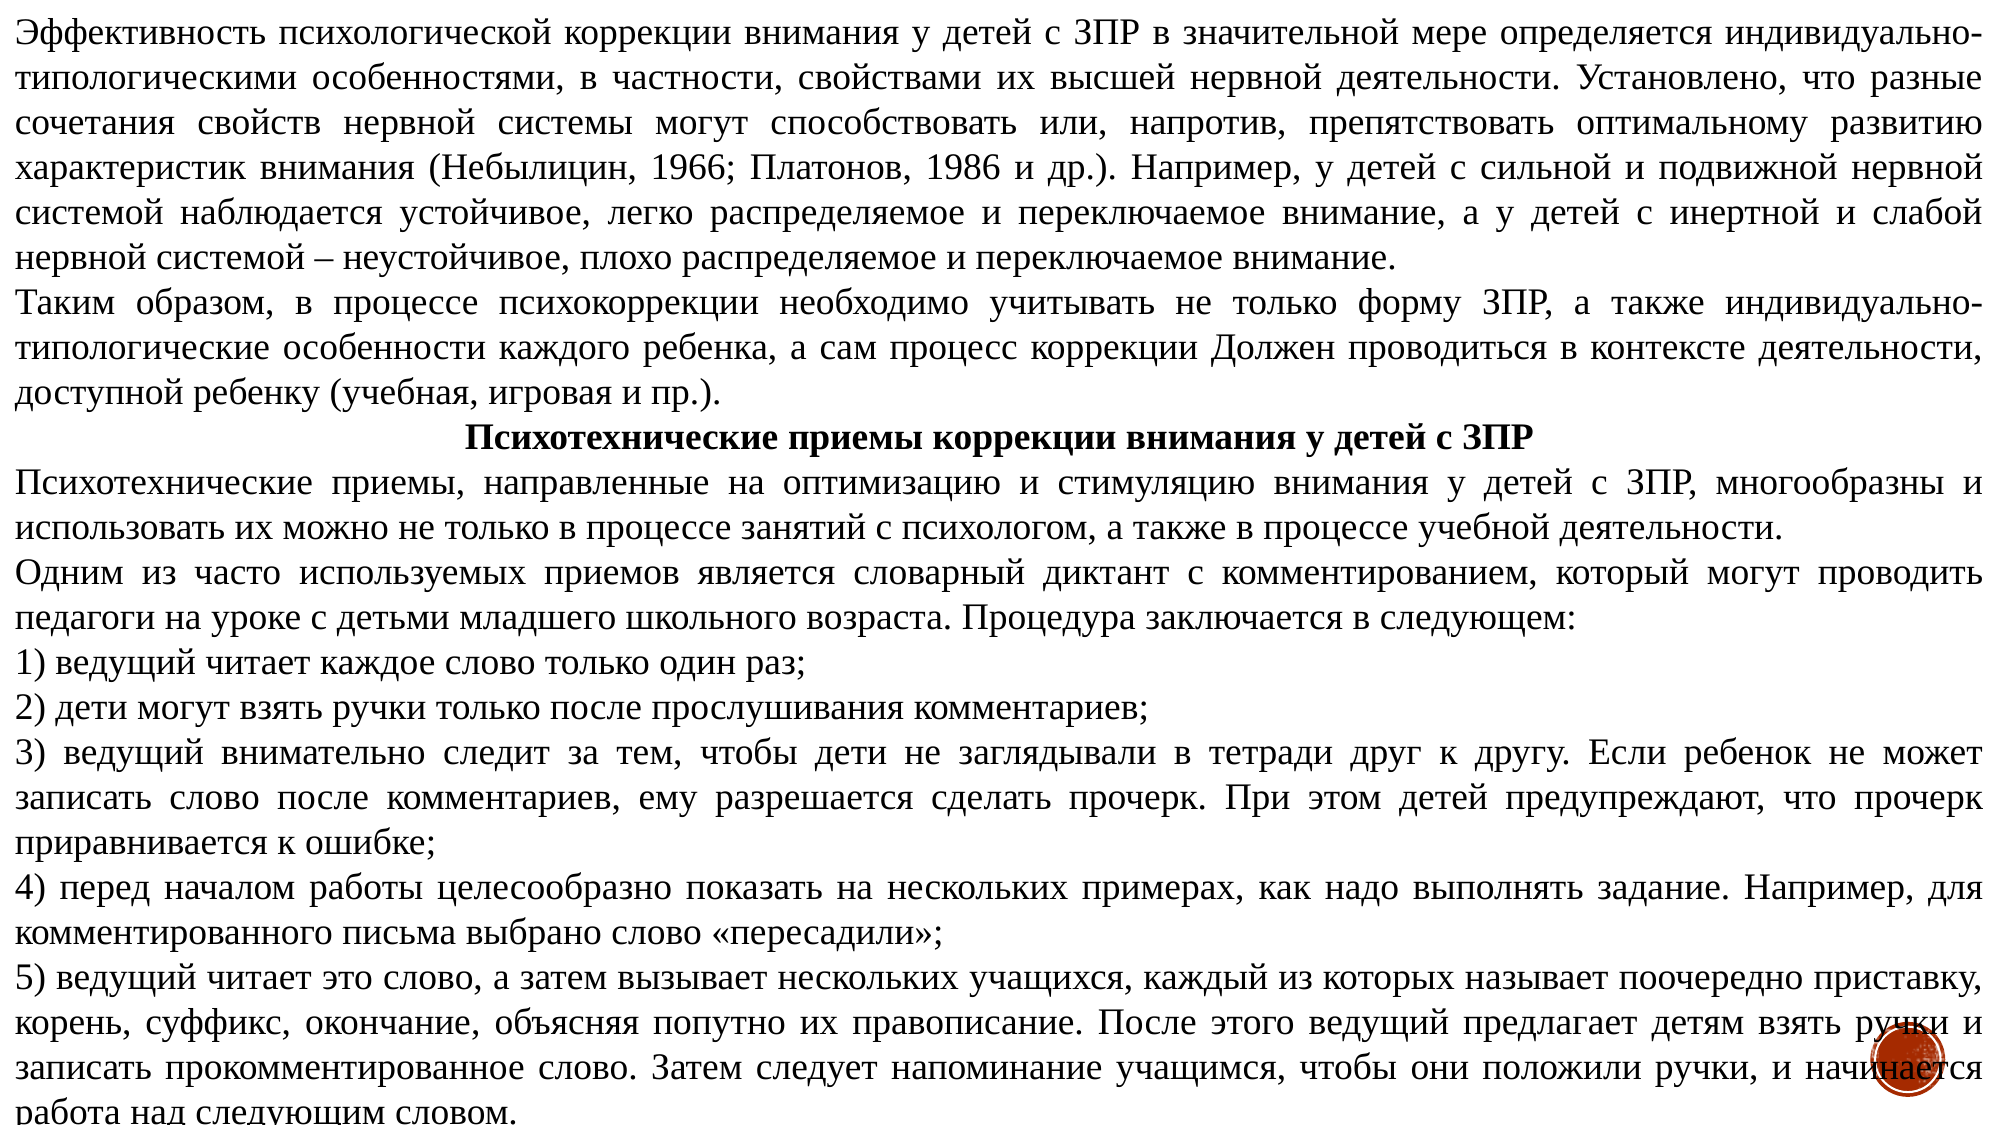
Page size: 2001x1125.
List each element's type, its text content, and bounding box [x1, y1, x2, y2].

text_box Эффективность психологической коррекции внимания у детей с ЗПР в значительной мере определяется индивидуально-типологическими особенностями, в частности, свойствами их высшей нервной деятельности. Установлено, что разные сочетания свойств нервной системы могут способствовать или, напротив, препятствовать оптимальному развитию характеристик внимания (Небылицин, 1966; Платонов, 1986 и др.). Например, у детей с сильной и подвижной нервной системой наблюдается устойчивое, легко распределяемое и переключаемое внимание, а у детей с инертной и слабой нервной системой – неустойчивое, плохо распределяемое и переключаемое внимание. Таким образом, в процессе психокоррекции необходимо учитывать не только форму ЗПР, а также индивидуально-типологические особенности каждого ребенка, а сам процесс коррекции Должен проводиться в контексте деятельности, доступной ребенку (учебная, игровая и пр.). Психотехнические приемы коррекции внимания у детей с ЗПР Психотехнические приемы, направленные на оптимизацию и стимуляцию внимания у детей с ЗПР, многообразны и использовать их можно не только в процессе занятий с психологом, а также в процессе учебной деятельности. Одним из часто используемых приемов является словарный диктант с комментированием, который могут проводить педагоги на уроке с детьми младшего школьного возраста. Процедура заключается в следующем: 1) ведущий читает каждое слово только один раз; 2) дети могут взять ручки только после прослушивания комментариев; 3) ведущий внимательно следит за тем, чтобы дети не заглядывали в тетради друг к другу. Если ребенок не может записать слово после комментариев, ему разрешается сделать прочерк. При этом детей предупреждают, что прочерк приравнивается к ошибке; 4) перед началом работы целесообразно показать на нескольких примерах, как надо выполнять задание. Например, для комментированного письма выбрано слово «пересадили»; 5) ведущий читает это слово, а затем вызывает нескольких учащихся, каждый из которых называет поочередно приставку, корень, суффикс, окончание, объясняя попутно их правописание. После этого ведущий предлагает детям взять ручки и записать прокомментированное слово. Затем следует напоминание учащимся, чтобы они положили ручки, и начинается работа над следующим словом. [0, 0, 2000, 1125]
